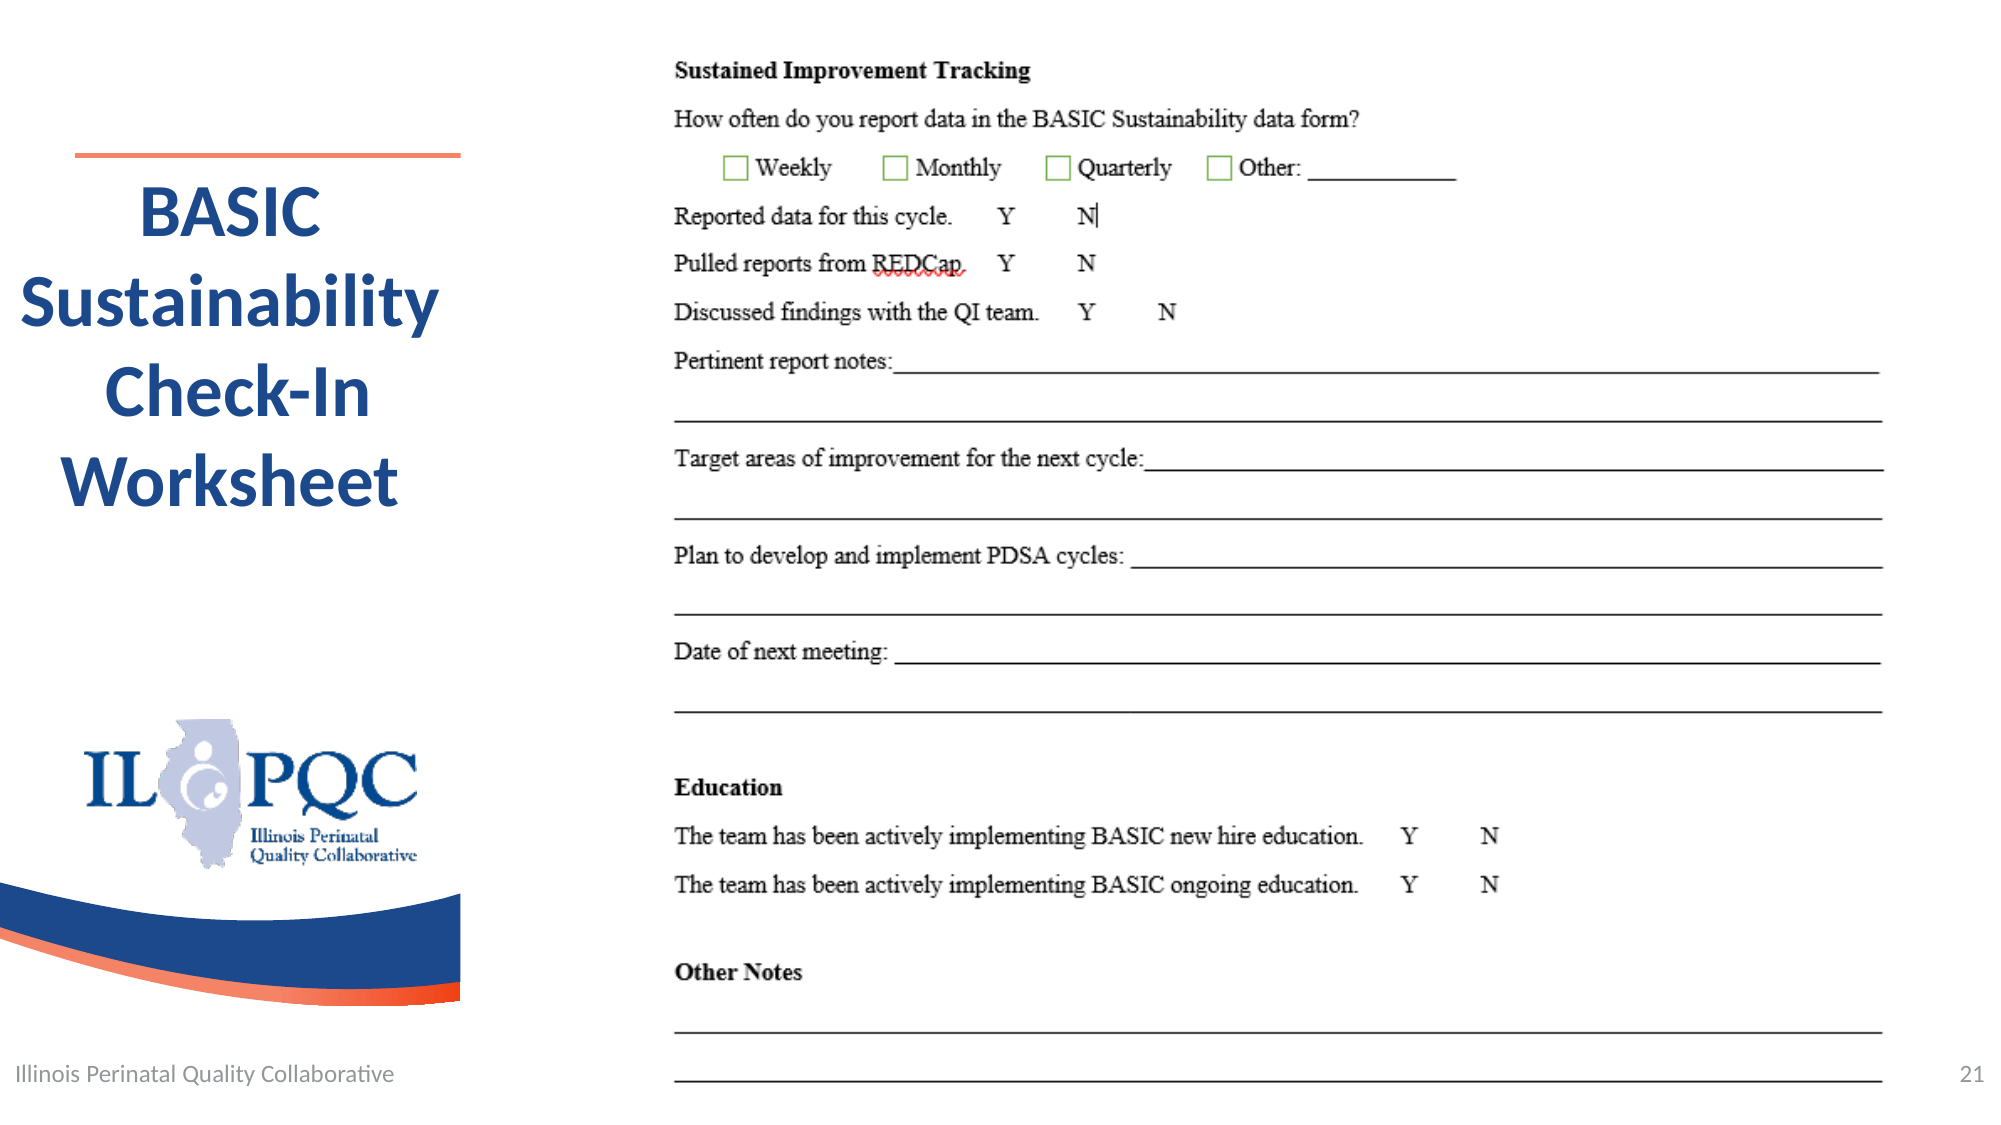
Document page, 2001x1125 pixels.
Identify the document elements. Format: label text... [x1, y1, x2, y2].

title BASIC Sustainability Check-In Worksheet [0, 232, 461, 451]
slide_number 21 [1906, 1042, 2000, 1103]
picture [653, 40, 1906, 1103]
picture [84, 719, 417, 869]
footer Illinois Perinatal Quality Collaborative [0, 1042, 653, 1103]
